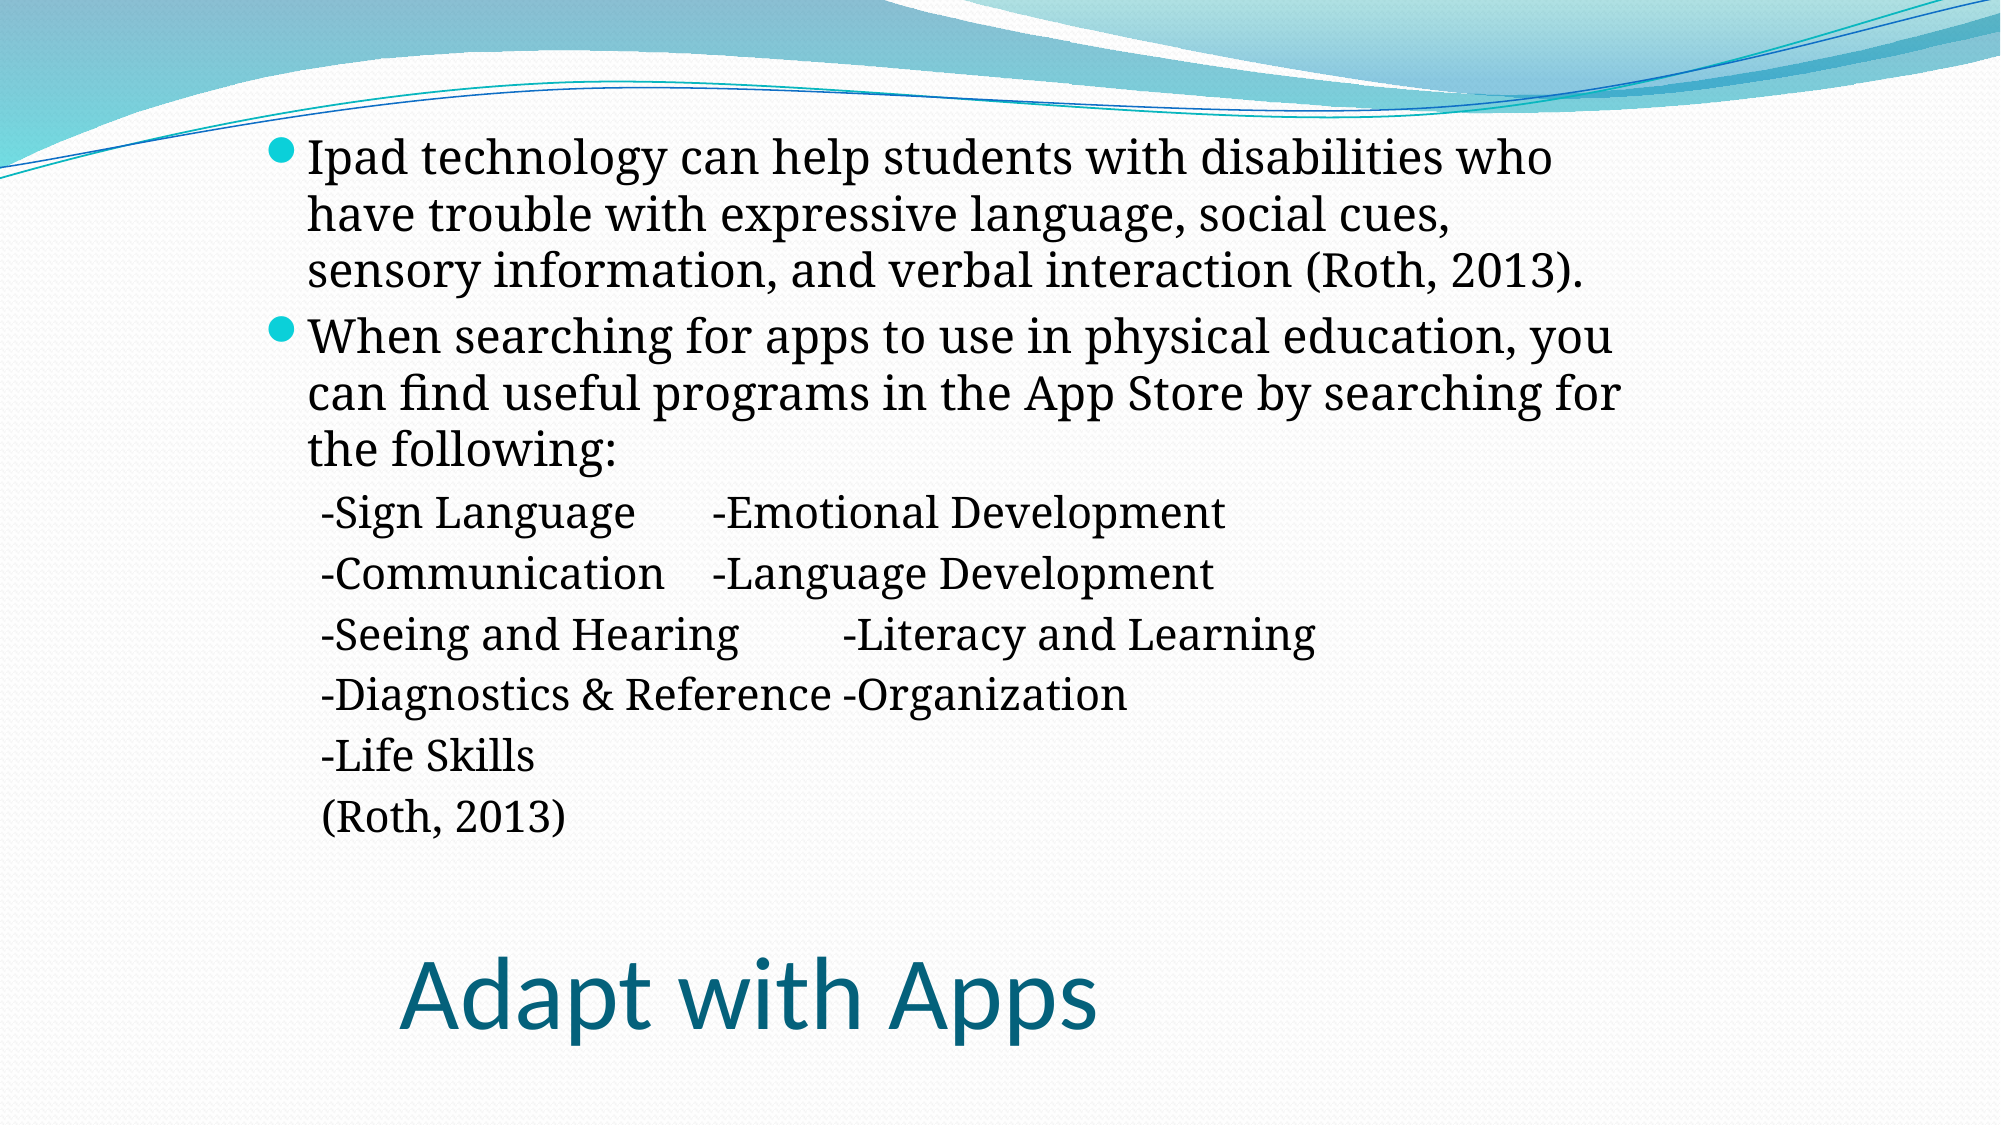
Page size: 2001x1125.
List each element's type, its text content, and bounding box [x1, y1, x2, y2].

list Ipad technology can help students with disabilities who have trouble with expressive language, social cues, sensory information, and verbal interaction (Roth, 2013). When searching for apps to use in physical education, you can find useful programs in the App Store by searching for the following: -Sign Language -Emotional Development -Communication -Language Development -Seeing and Hearing -Literacy and Learning -Diagnostics & Reference -Organization -Life Skills (Roth, 2013) [249, 120, 1650, 850]
title Adapt with Apps [399, 862, 1825, 1050]
